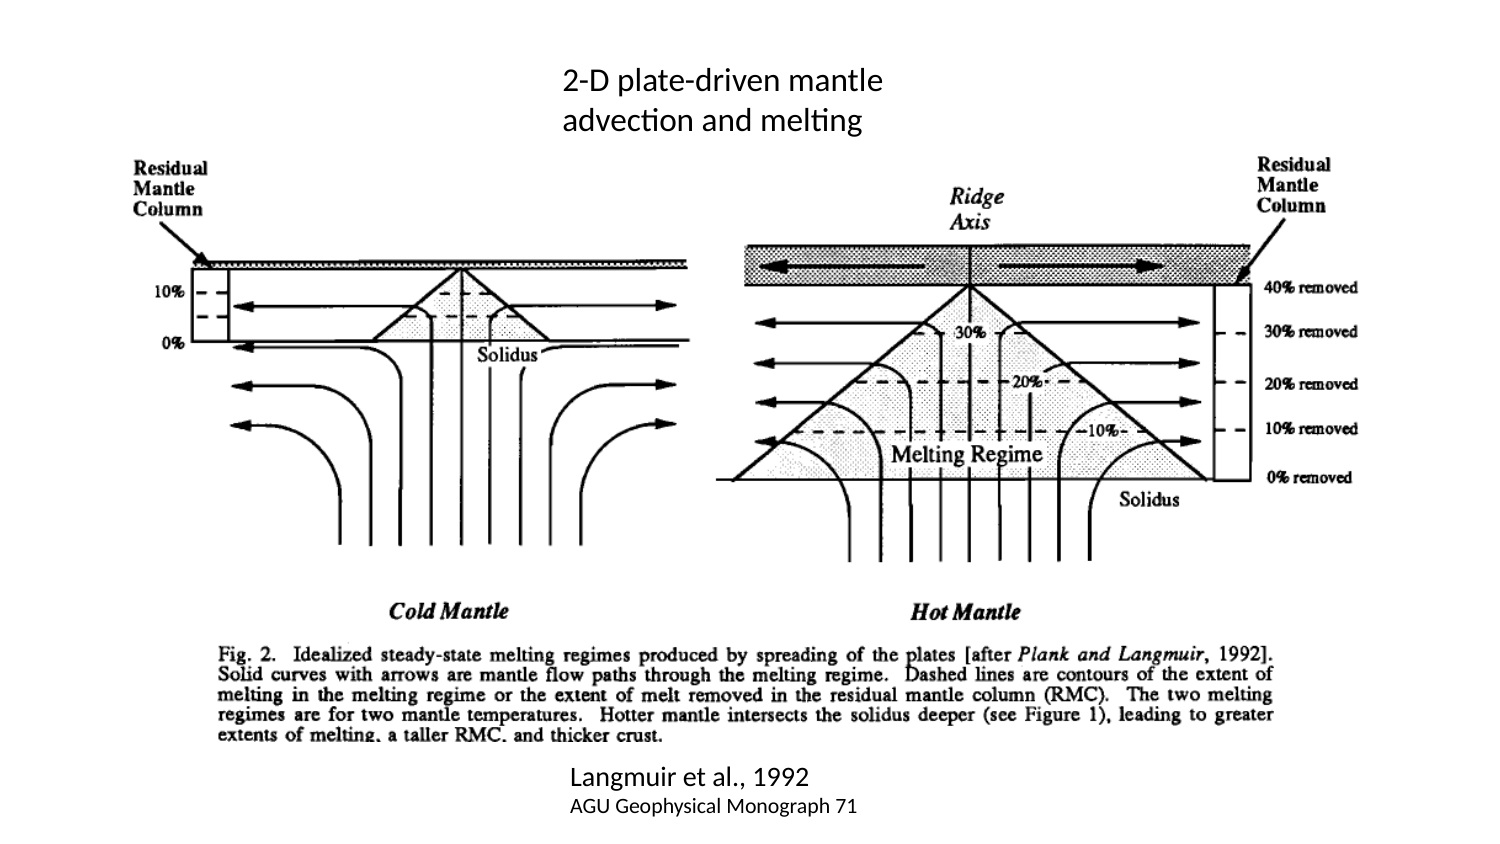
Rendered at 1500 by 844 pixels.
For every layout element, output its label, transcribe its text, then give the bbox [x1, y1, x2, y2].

text_box Langmuir et al., 1992 AGU Geophysical Monograph 71 [555, 750, 878, 826]
picture [124, 155, 1370, 743]
text_box 2-D plate-driven mantle advection and melting [547, 50, 907, 146]
